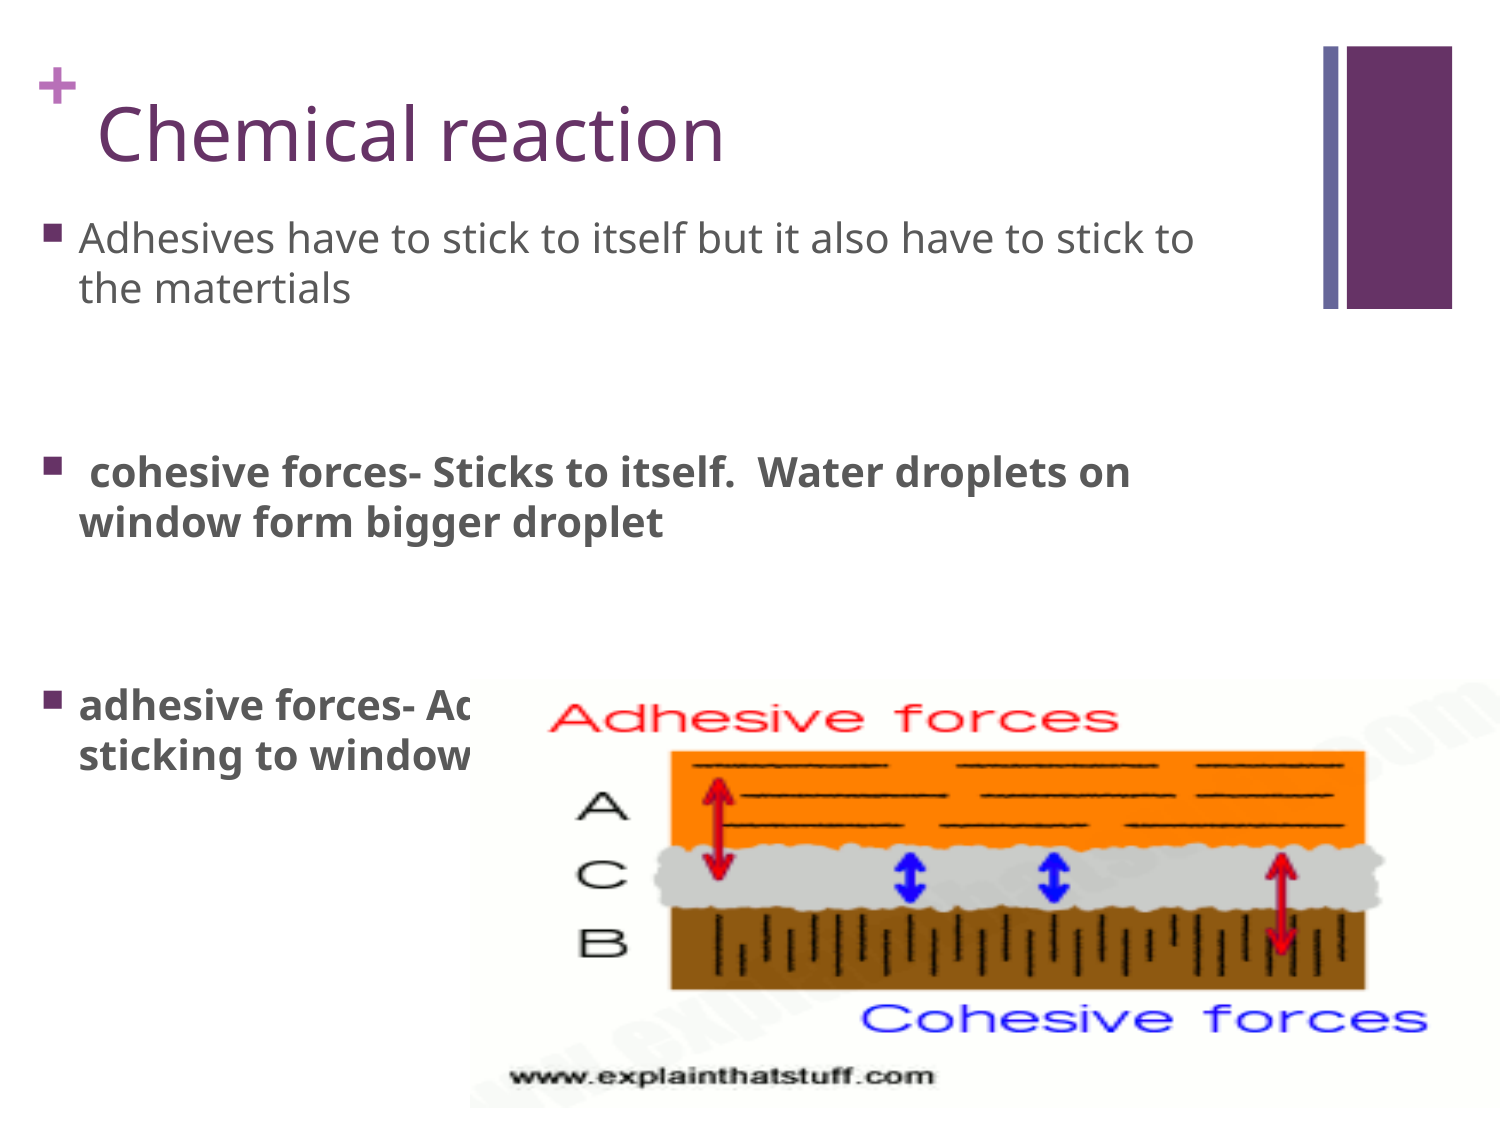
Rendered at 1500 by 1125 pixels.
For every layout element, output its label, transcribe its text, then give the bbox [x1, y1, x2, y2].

list Adhesives have to stick to itself but it also have to stick to the matertials cohesive forces- Sticks to itself. Water droplets on window form bigger droplet adhesive forces- Adhere to an object. Water droplet sticking to window [26, 204, 1266, 885]
title Chemical reaction [81, 79, 1322, 263]
picture [469, 678, 1500, 1109]
